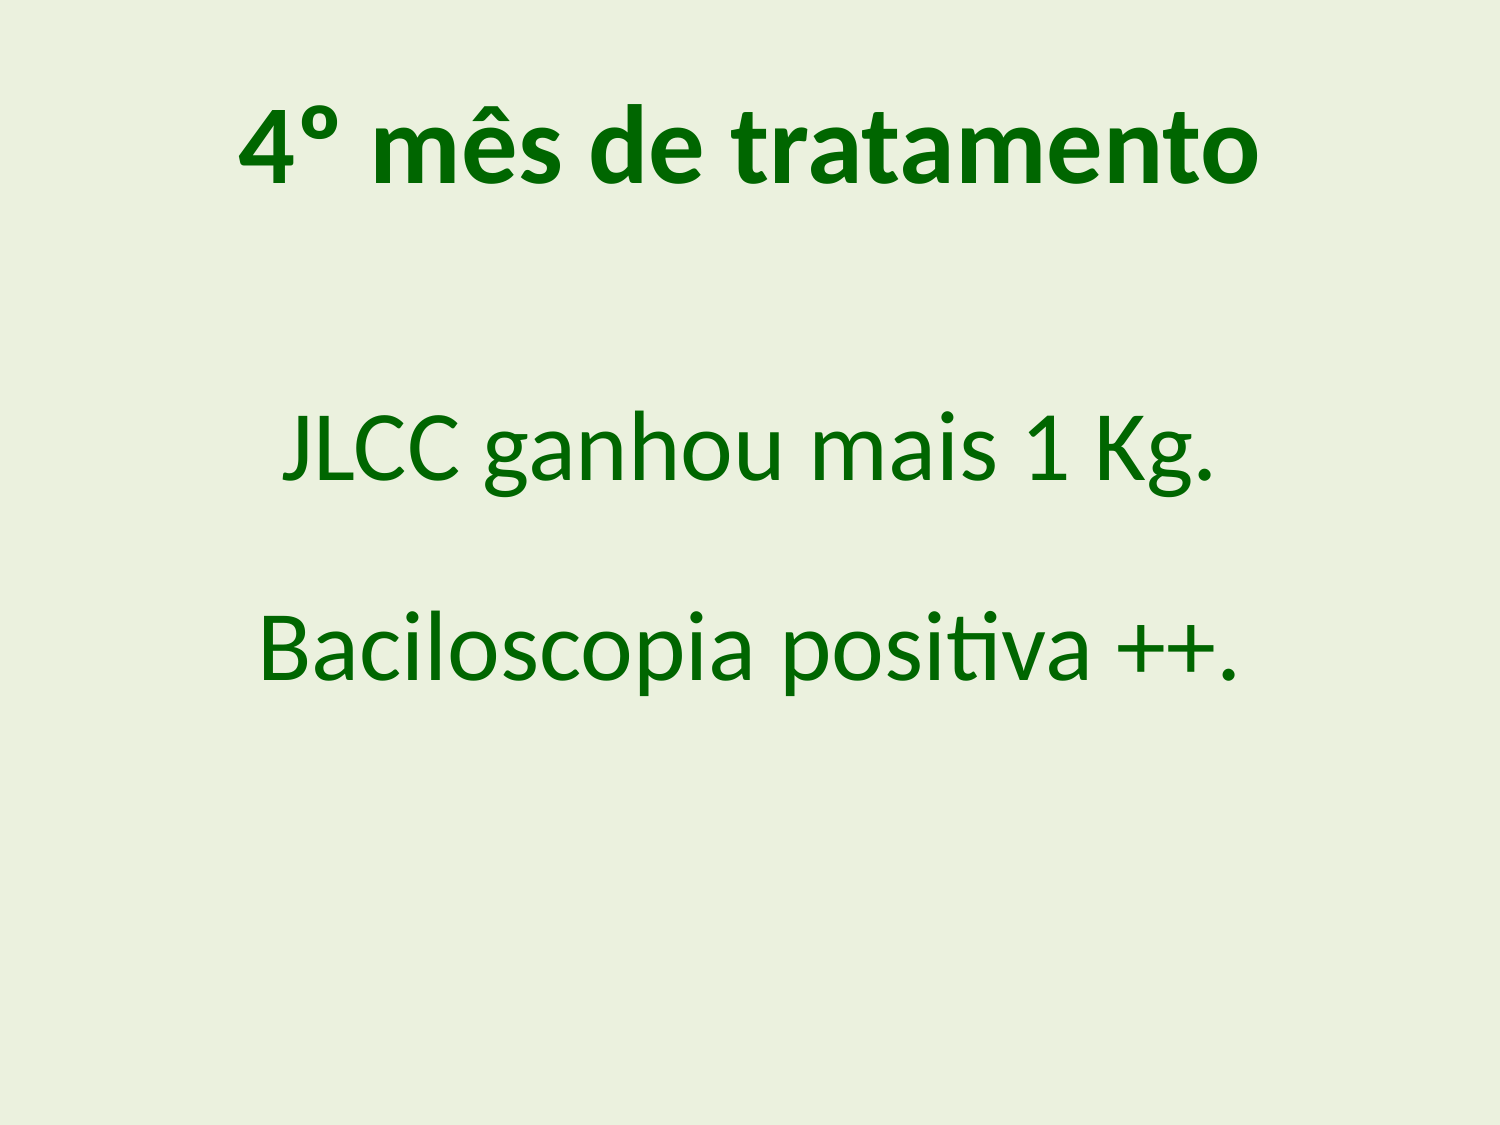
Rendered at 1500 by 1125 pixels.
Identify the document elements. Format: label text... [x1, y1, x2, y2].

text_box 4º mês de tratamento [75, 45, 1425, 233]
text_box JLCC ganhou mais 1 Kg. Baciloscopia positiva ++. [29, 373, 1471, 1024]
